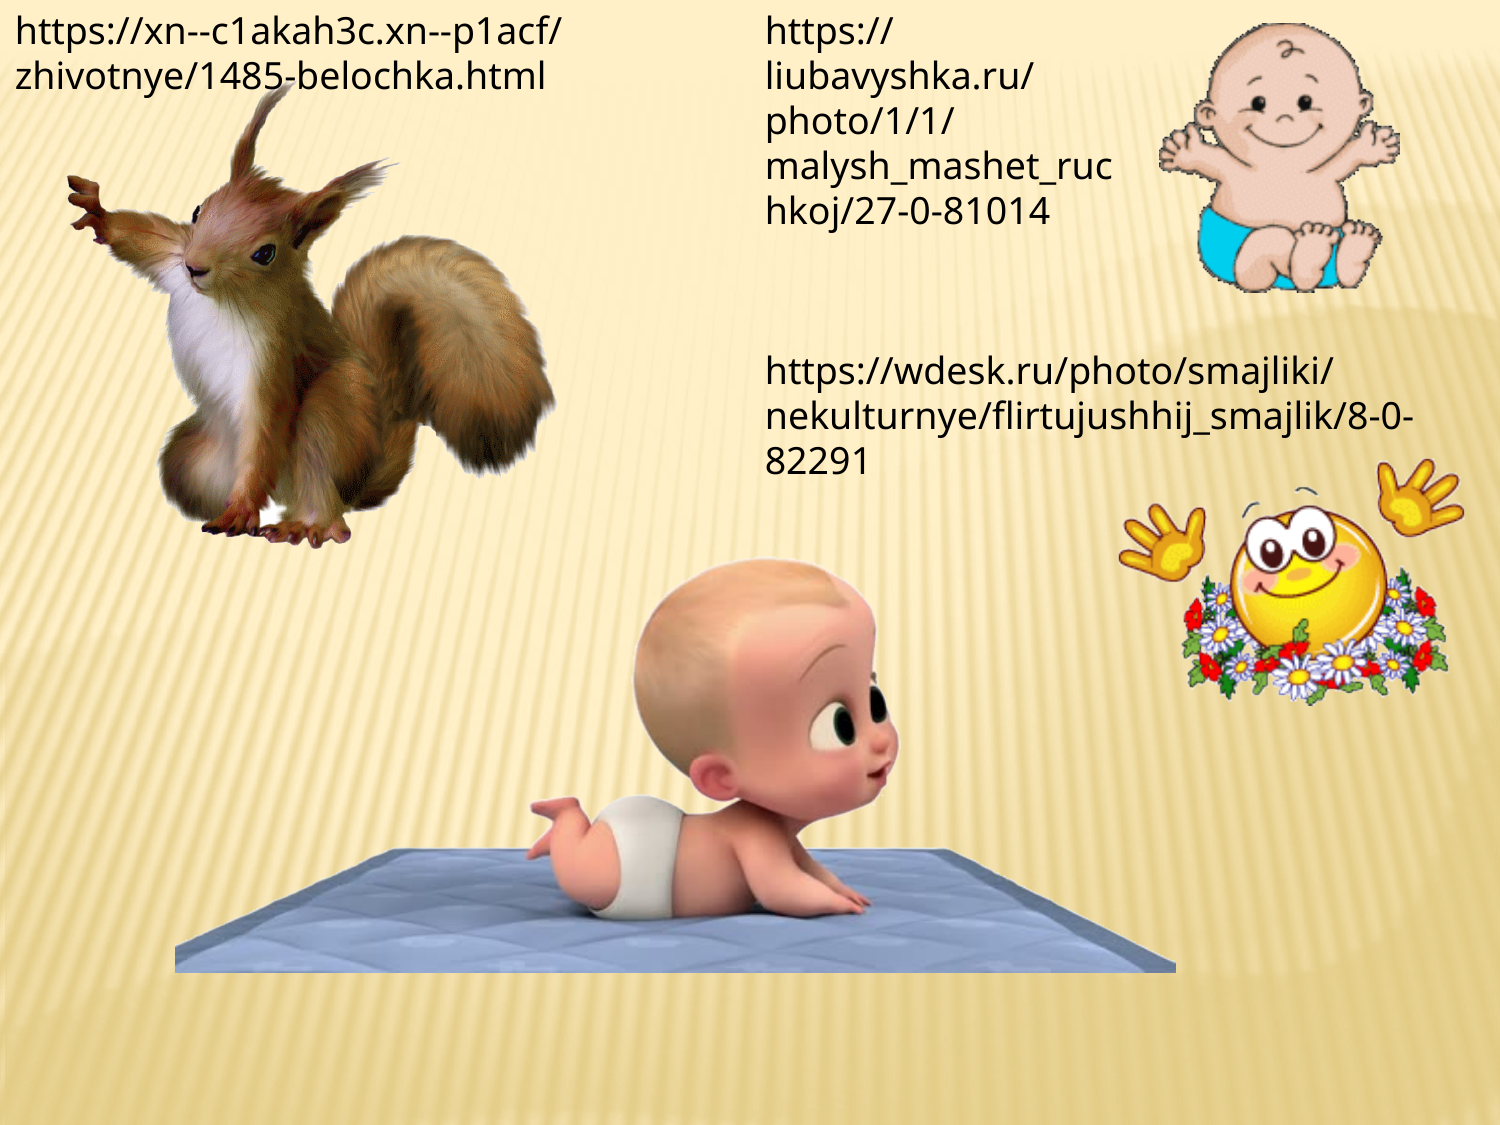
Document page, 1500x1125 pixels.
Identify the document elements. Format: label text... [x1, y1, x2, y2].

text_box https://wdesk.ru/photo/smajliki/nekulturnye/flirtujushhij_smajlik/8-0-82291 [749, 339, 1500, 490]
picture [1159, 23, 1401, 294]
text_box https://xn--c1akah3c.xn--p1acf/zhivotnye/1485-belochka.html [0, 0, 750, 105]
picture [58, 70, 1473, 973]
text_box https://liubavyshka.ru/photo/1/1/malysh_mashet_ruchkoj/27-0-81014 [750, 0, 1149, 240]
